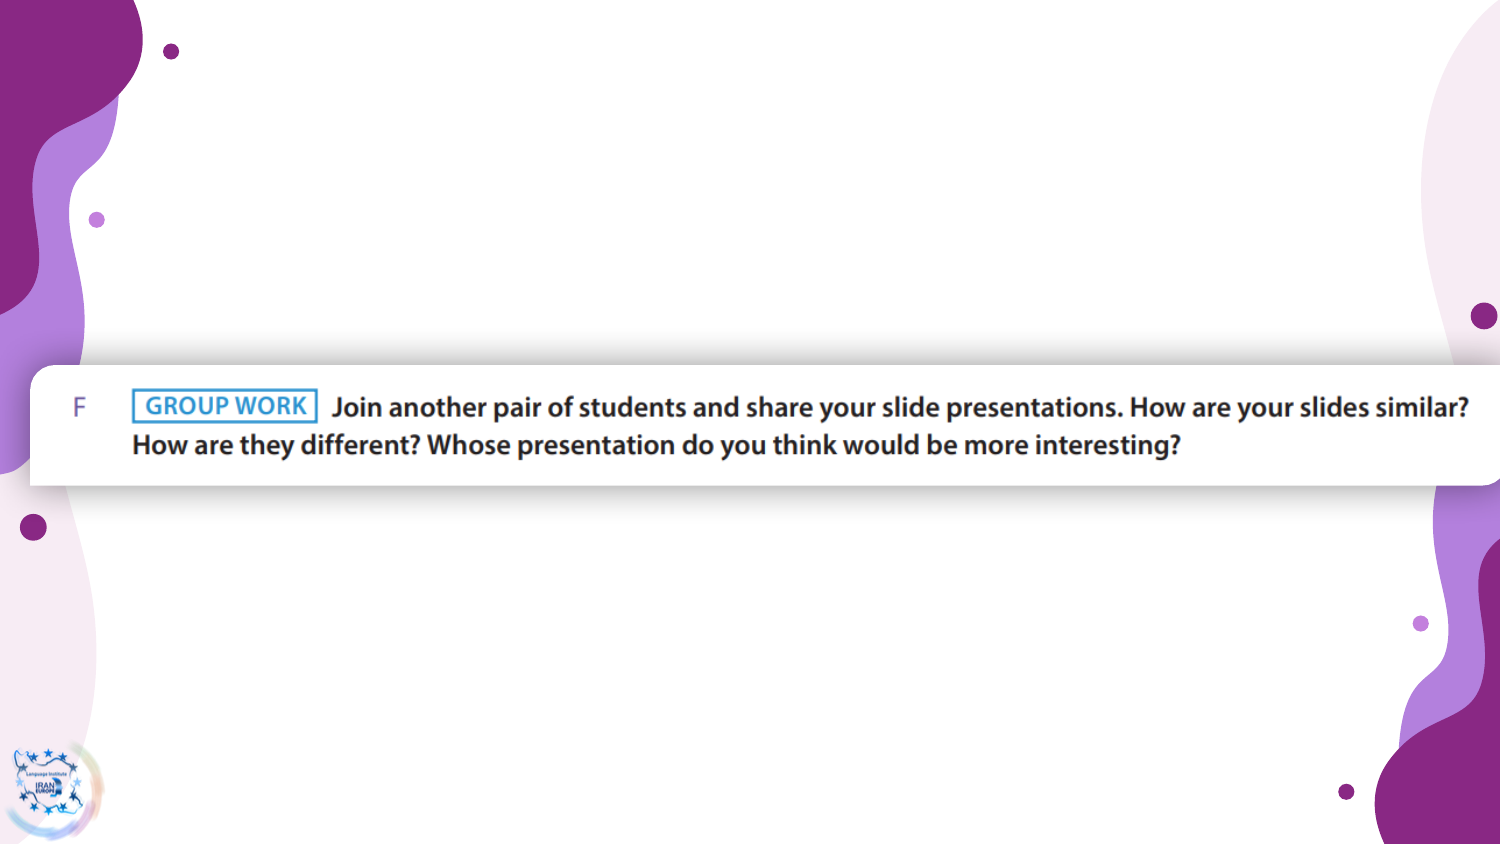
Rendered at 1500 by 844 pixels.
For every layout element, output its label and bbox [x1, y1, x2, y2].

picture [37, 372, 1500, 479]
picture [0, 737, 110, 844]
